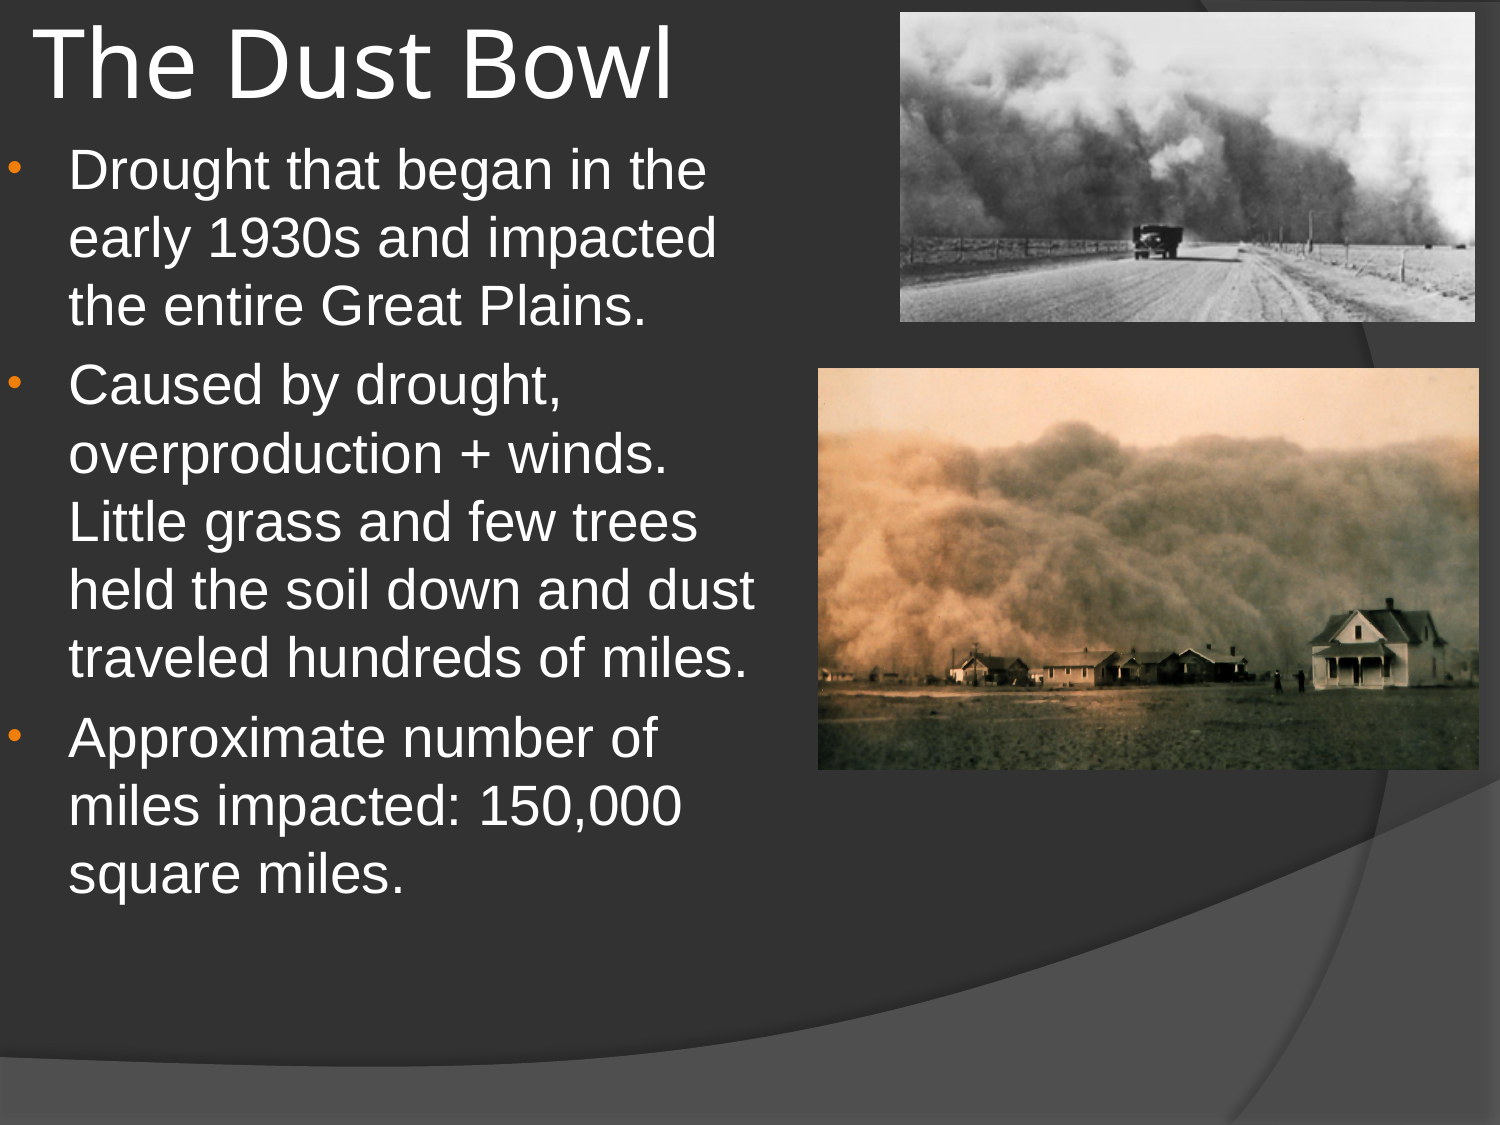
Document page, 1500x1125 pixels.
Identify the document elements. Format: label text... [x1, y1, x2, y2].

picture [899, 12, 1476, 323]
title The Dust Bowl [24, 0, 1250, 154]
list Drought that began in the early 1930s and impacted the entire Great Plains. Caused by drought, overproduction + winds. Little grass and few trees held the soil down and dust traveled hundreds of miles. Approximate number of miles impacted: 150,000 square miles. [0, 125, 775, 938]
picture [818, 368, 1479, 770]
